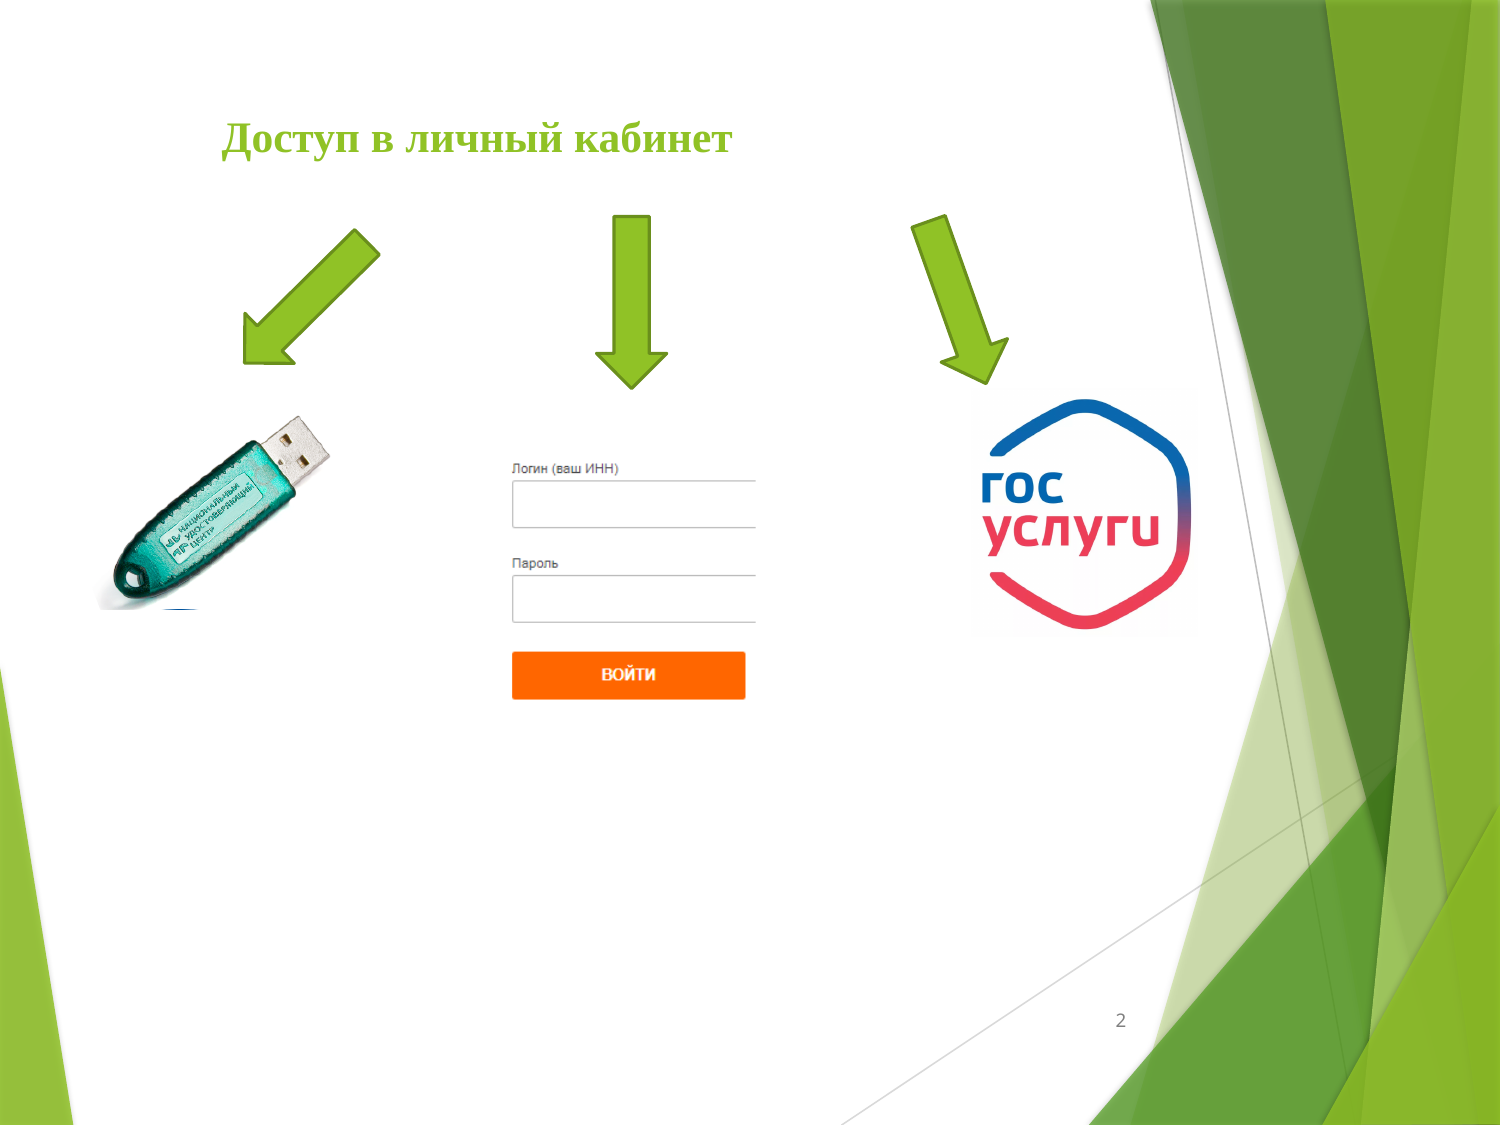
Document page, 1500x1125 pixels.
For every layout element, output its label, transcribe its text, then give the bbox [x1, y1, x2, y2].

picture [83, 400, 335, 611]
title Доступ в личный кабинет [206, 101, 1248, 222]
text_box [595, 214, 669, 390]
slide_number 2 [1057, 991, 1142, 1051]
picture [970, 388, 1198, 638]
text_box [910, 214, 1009, 386]
text_box [242, 228, 381, 365]
picture [506, 441, 757, 703]
